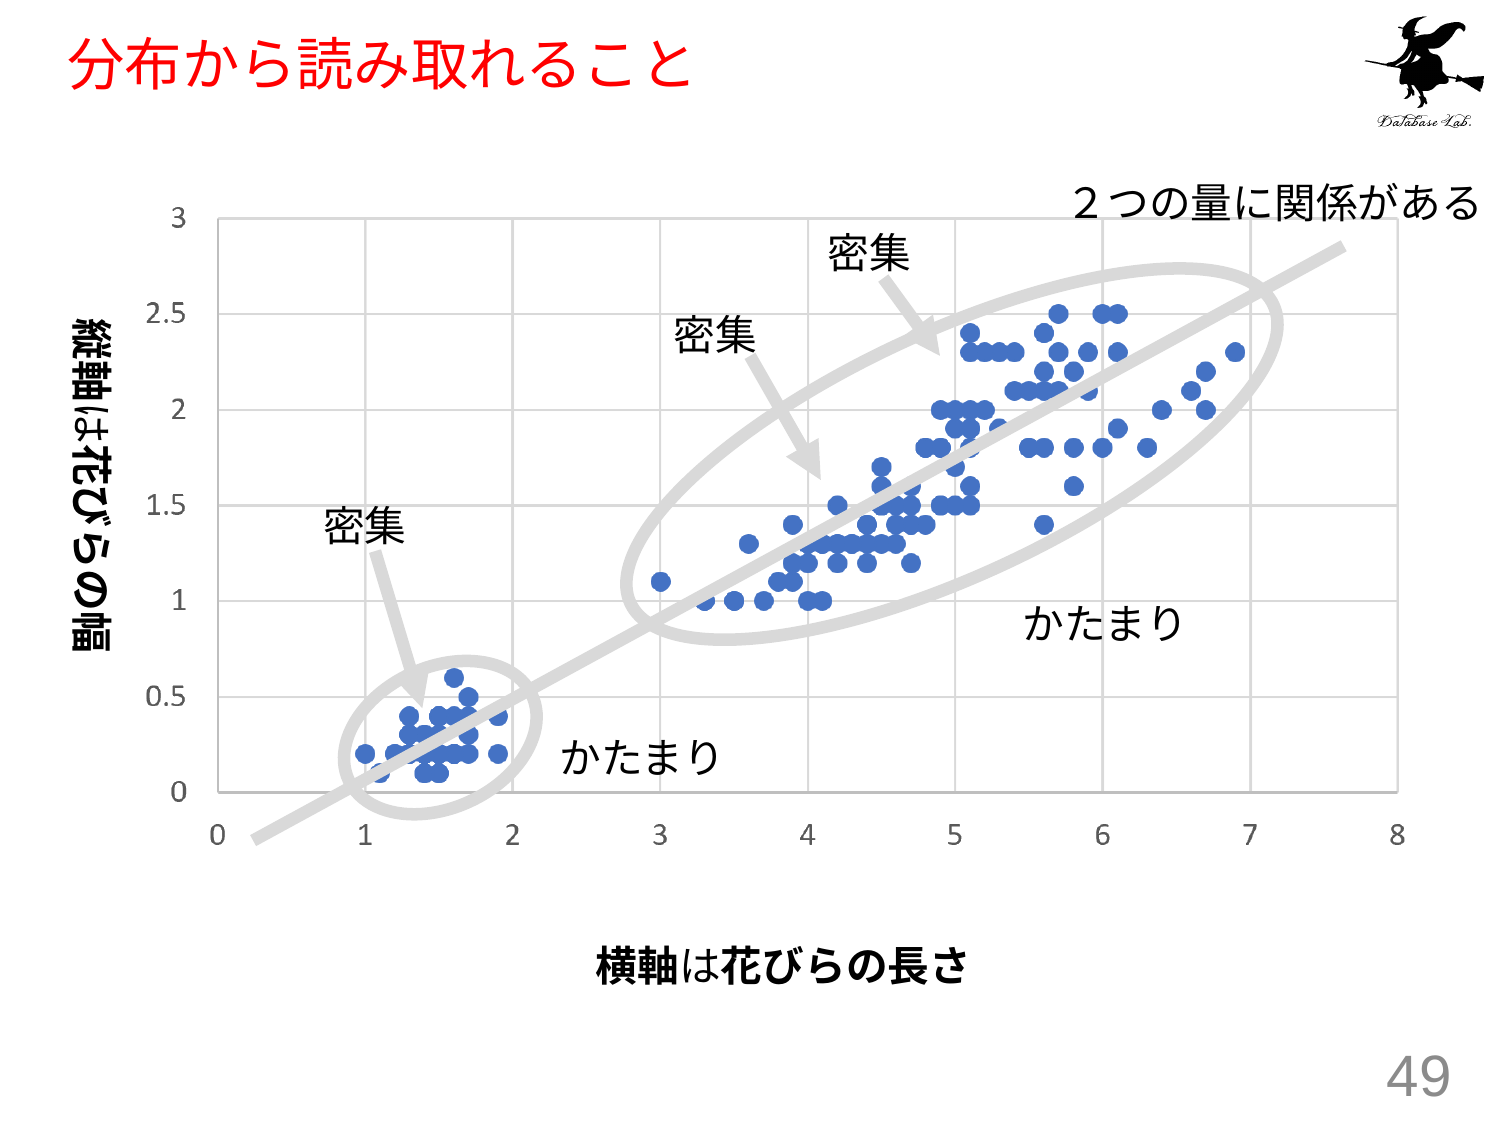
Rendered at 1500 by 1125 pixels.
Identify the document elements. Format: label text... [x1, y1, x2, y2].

text_box 縦軸は花びらの幅 [45, 304, 125, 656]
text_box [374, 551, 423, 709]
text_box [883, 278, 940, 356]
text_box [253, 245, 1344, 841]
text_box ２つの量に関係がある [1050, 169, 1498, 235]
picture [1362, 14, 1486, 130]
slide_number 49 [1129, 1042, 1467, 1103]
text_box 横軸は花びらの長さ [580, 932, 987, 998]
picture [125, 172, 1421, 863]
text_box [749, 355, 821, 480]
title 分布から読み取れること [52, 28, 1441, 106]
